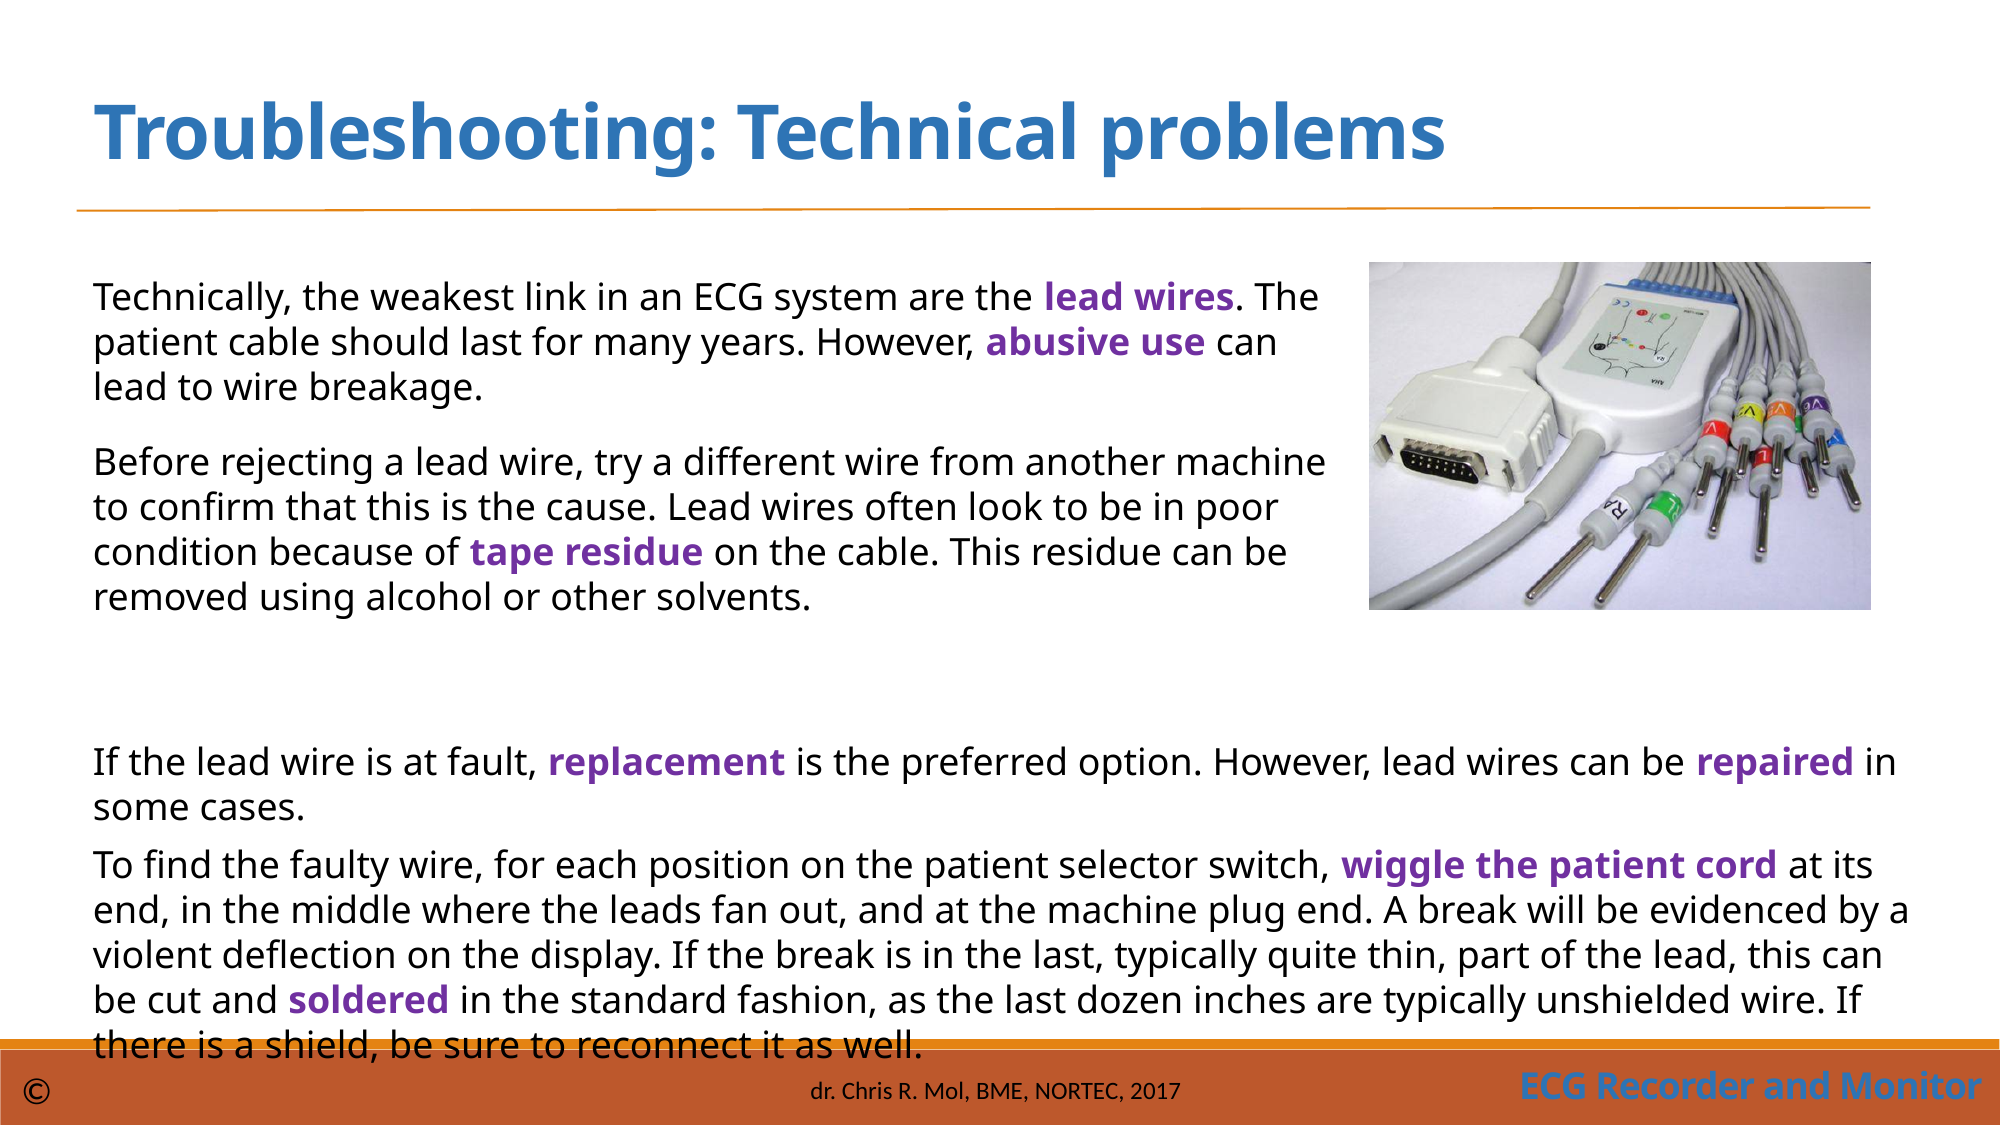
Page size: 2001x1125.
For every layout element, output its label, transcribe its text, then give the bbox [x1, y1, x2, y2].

text_box If the lead wire is at fault, replacement is the preferred option. However, lead wires can be repaired in some cases. To find the faulty wire, for each position on the patient selector switch, wiggle the patient cord at its end, in the middle where the leads fan out, and at the machine plug end. A break will be evidenced by a violent deflection on the display. If the break is in the last, typically quite thin, part of the lead, this can be cut and soldered in the standard fashion, as the last dozen inches are typically unshielded wire. If there is a shield, be sure to reconnect it as well. [78, 730, 1937, 1074]
text_box Technically, the weakest link in an ECG system are the lead wires. The patient cable should last for many years. However, abusive use can lead to wire breakage. Before rejecting a lead wire, try a different wire from another machine to confirm that this is the cause. Lead wires often look to be in poor condition because of tape residue on the cable. This residue can be removed using alcohol or other solvents. [78, 265, 1348, 625]
text_box ECG Recorder and Monitor [1498, 1056, 1998, 1115]
text_box © [6, 1059, 68, 1120]
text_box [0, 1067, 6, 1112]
title Troubleshooting: Technical problems [78, 72, 1545, 183]
picture [1368, 262, 1871, 610]
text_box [76, 207, 1871, 212]
text_box dr. Chris R. Mol, BME, NORTEC, 2017 [68, 1067, 1498, 1112]
